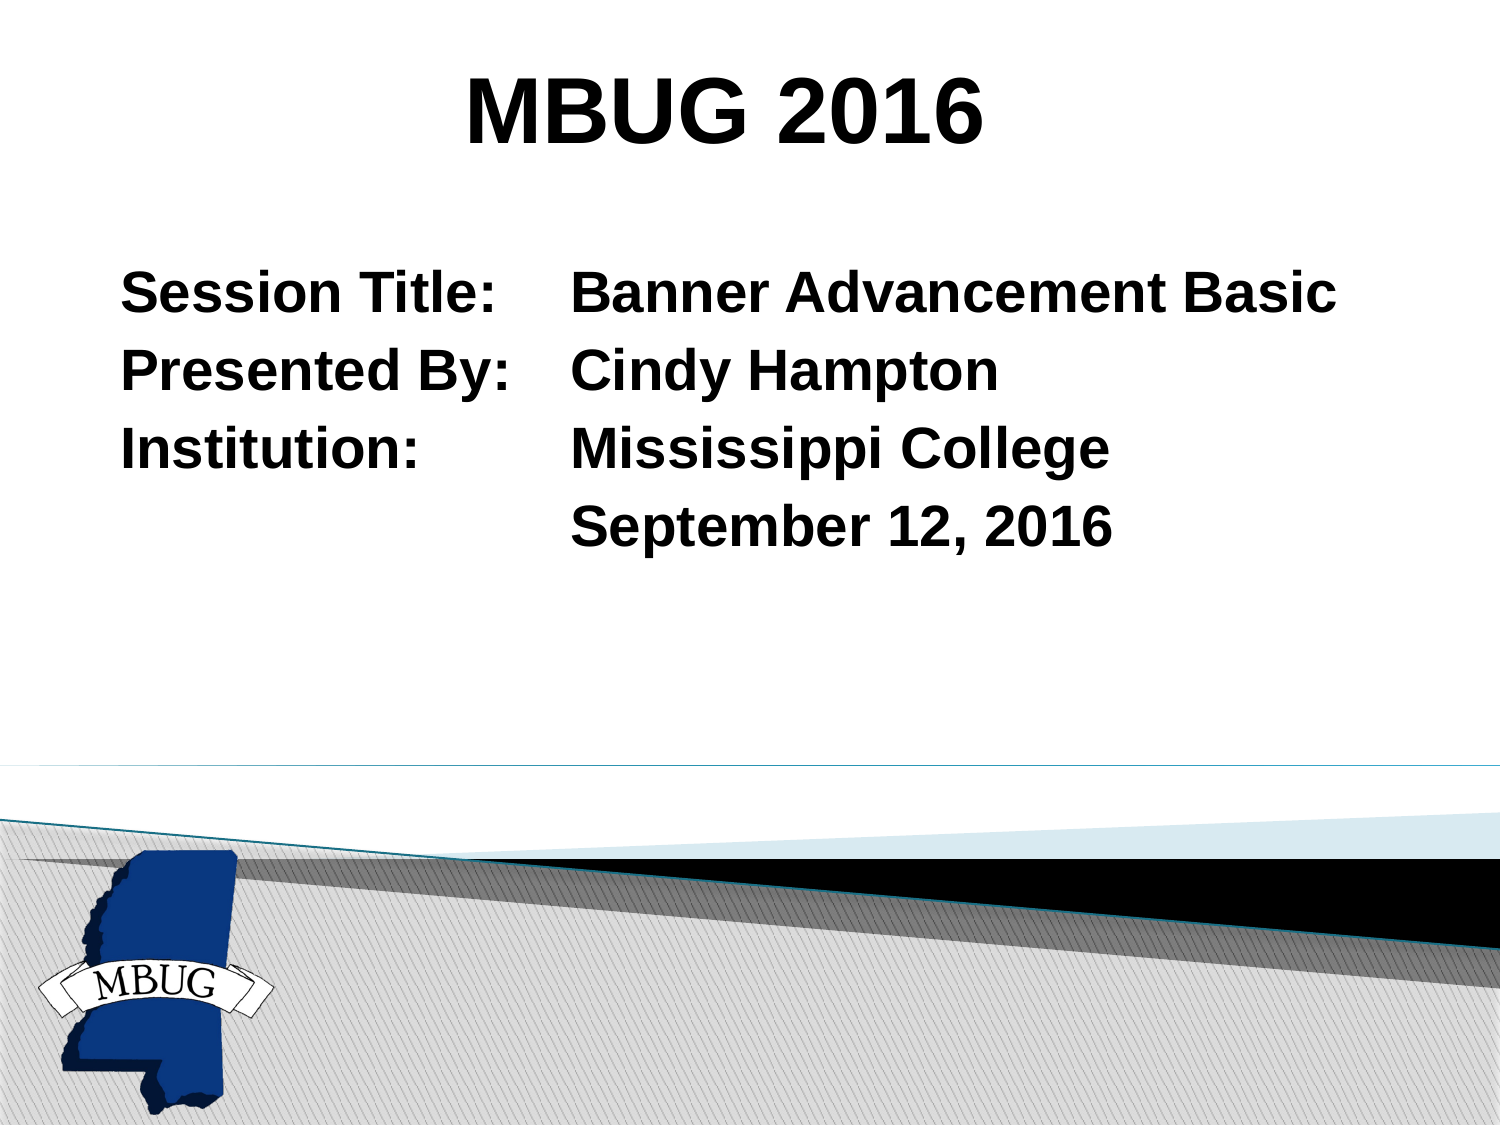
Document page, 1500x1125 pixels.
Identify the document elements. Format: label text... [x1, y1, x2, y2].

subtitle Session Title: Banner Advancement Basic Presented By: Cindy Hampton Institution: Mississippi College September 12, 2016 [112, 187, 1388, 625]
picture [5, 849, 1500, 1115]
title MBUG 2016 [62, 50, 1388, 275]
